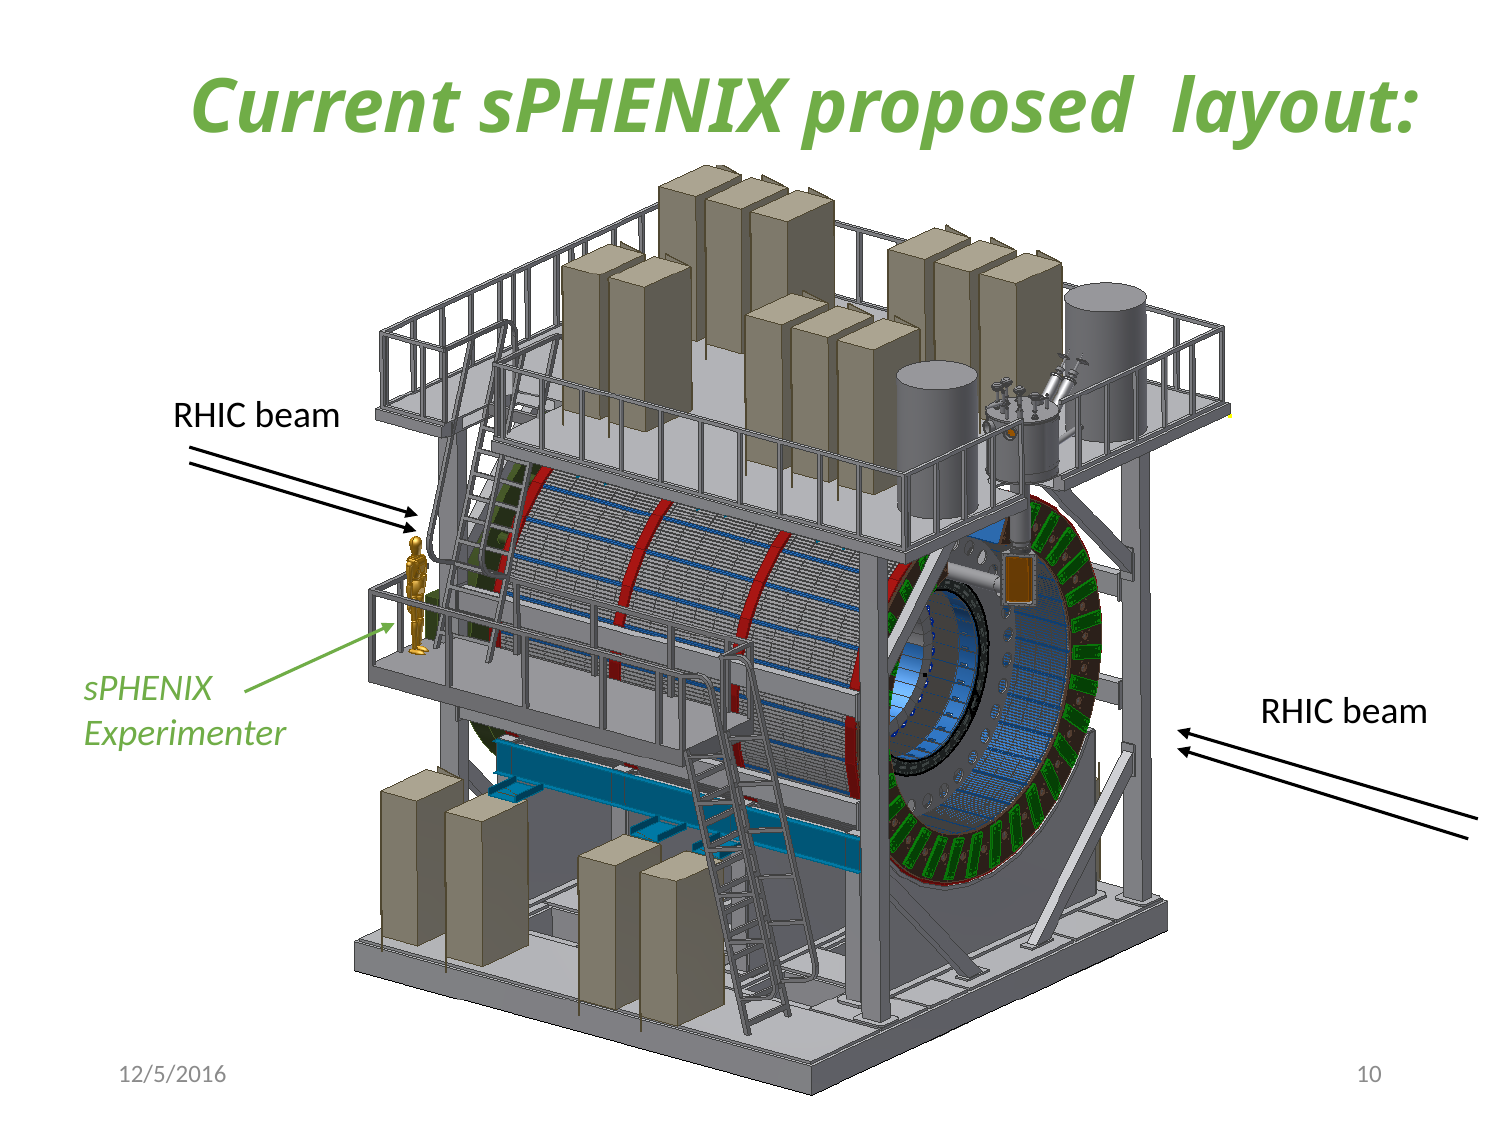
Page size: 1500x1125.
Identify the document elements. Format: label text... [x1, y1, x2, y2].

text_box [189, 462, 417, 532]
text_box RHIC beam [1259, 678, 1481, 739]
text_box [189, 447, 418, 516]
slide_number 10 [1259, 1042, 1397, 1103]
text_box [1177, 748, 1469, 839]
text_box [1177, 729, 1478, 819]
text_box sPHENIX Experimenter [68, 655, 336, 761]
text_box RHIC beam [158, 382, 336, 442]
title Current sPHENIX proposed layout: [174, 0, 1469, 218]
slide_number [103, 1042, 336, 1103]
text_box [244, 623, 395, 692]
picture [336, 165, 1259, 1103]
